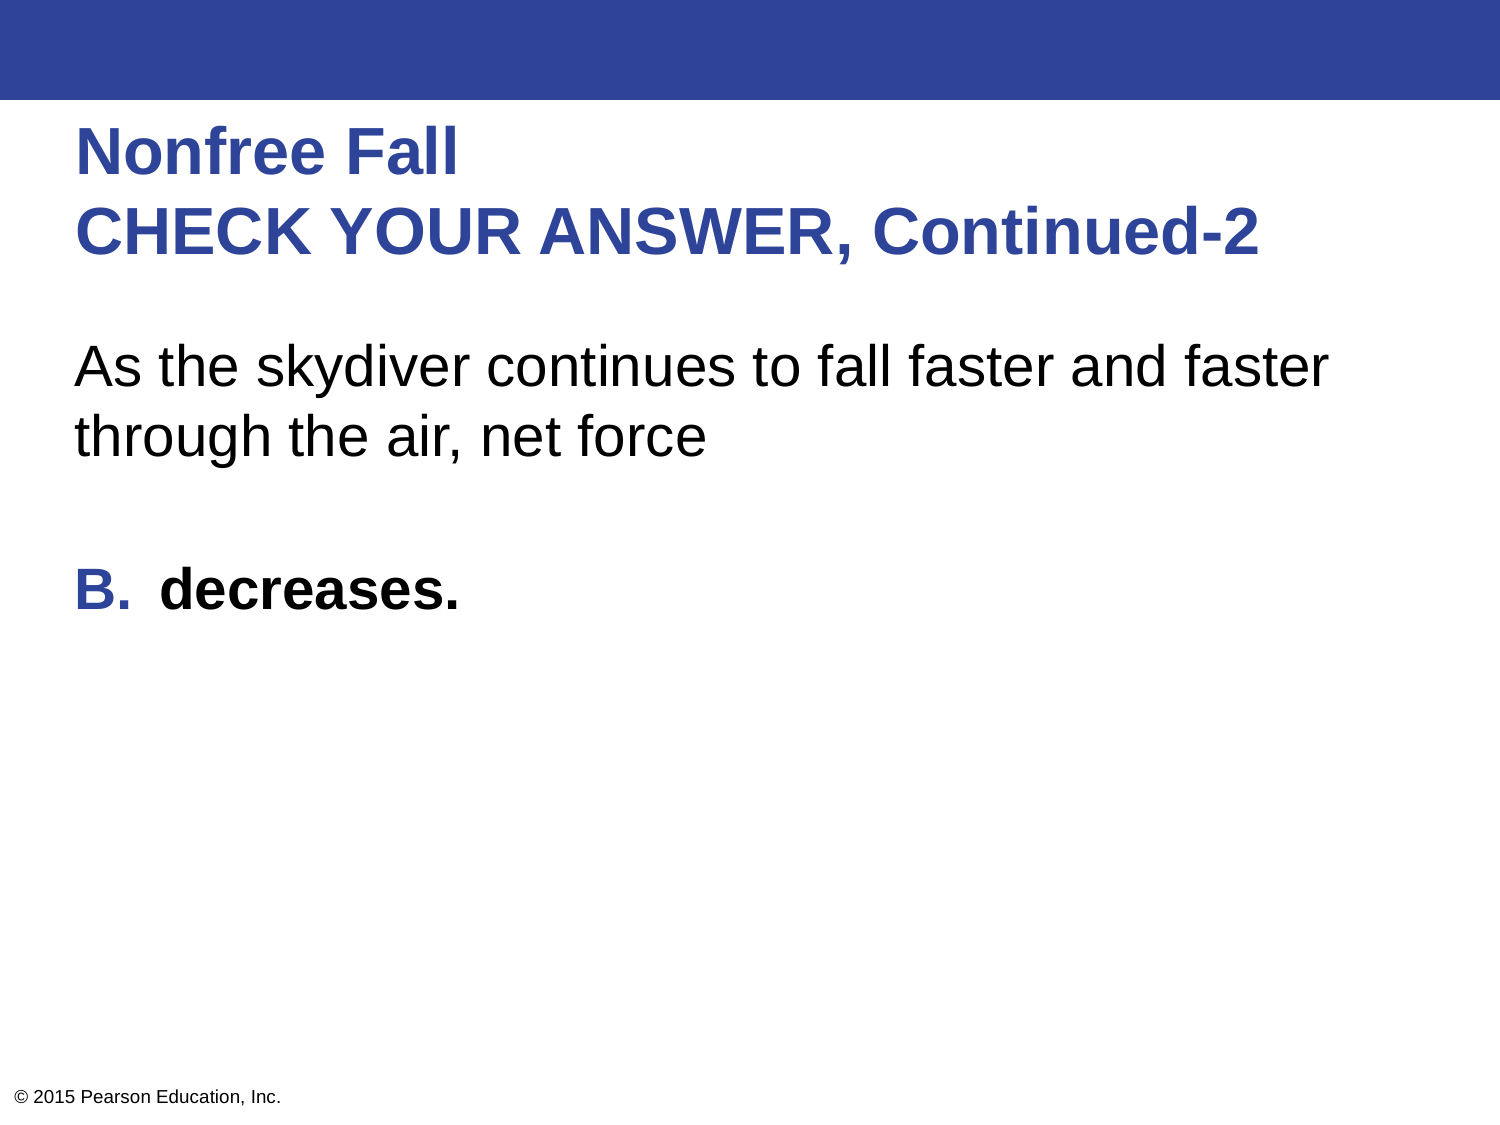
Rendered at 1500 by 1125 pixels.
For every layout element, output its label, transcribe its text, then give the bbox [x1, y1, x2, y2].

list As the skydiver continues to fall faster and faster through the air, net force decreases. [59, 321, 1410, 1085]
title Nonfree Fall CHECK YOUR ANSWER, Continued-2 [0, 100, 1500, 278]
